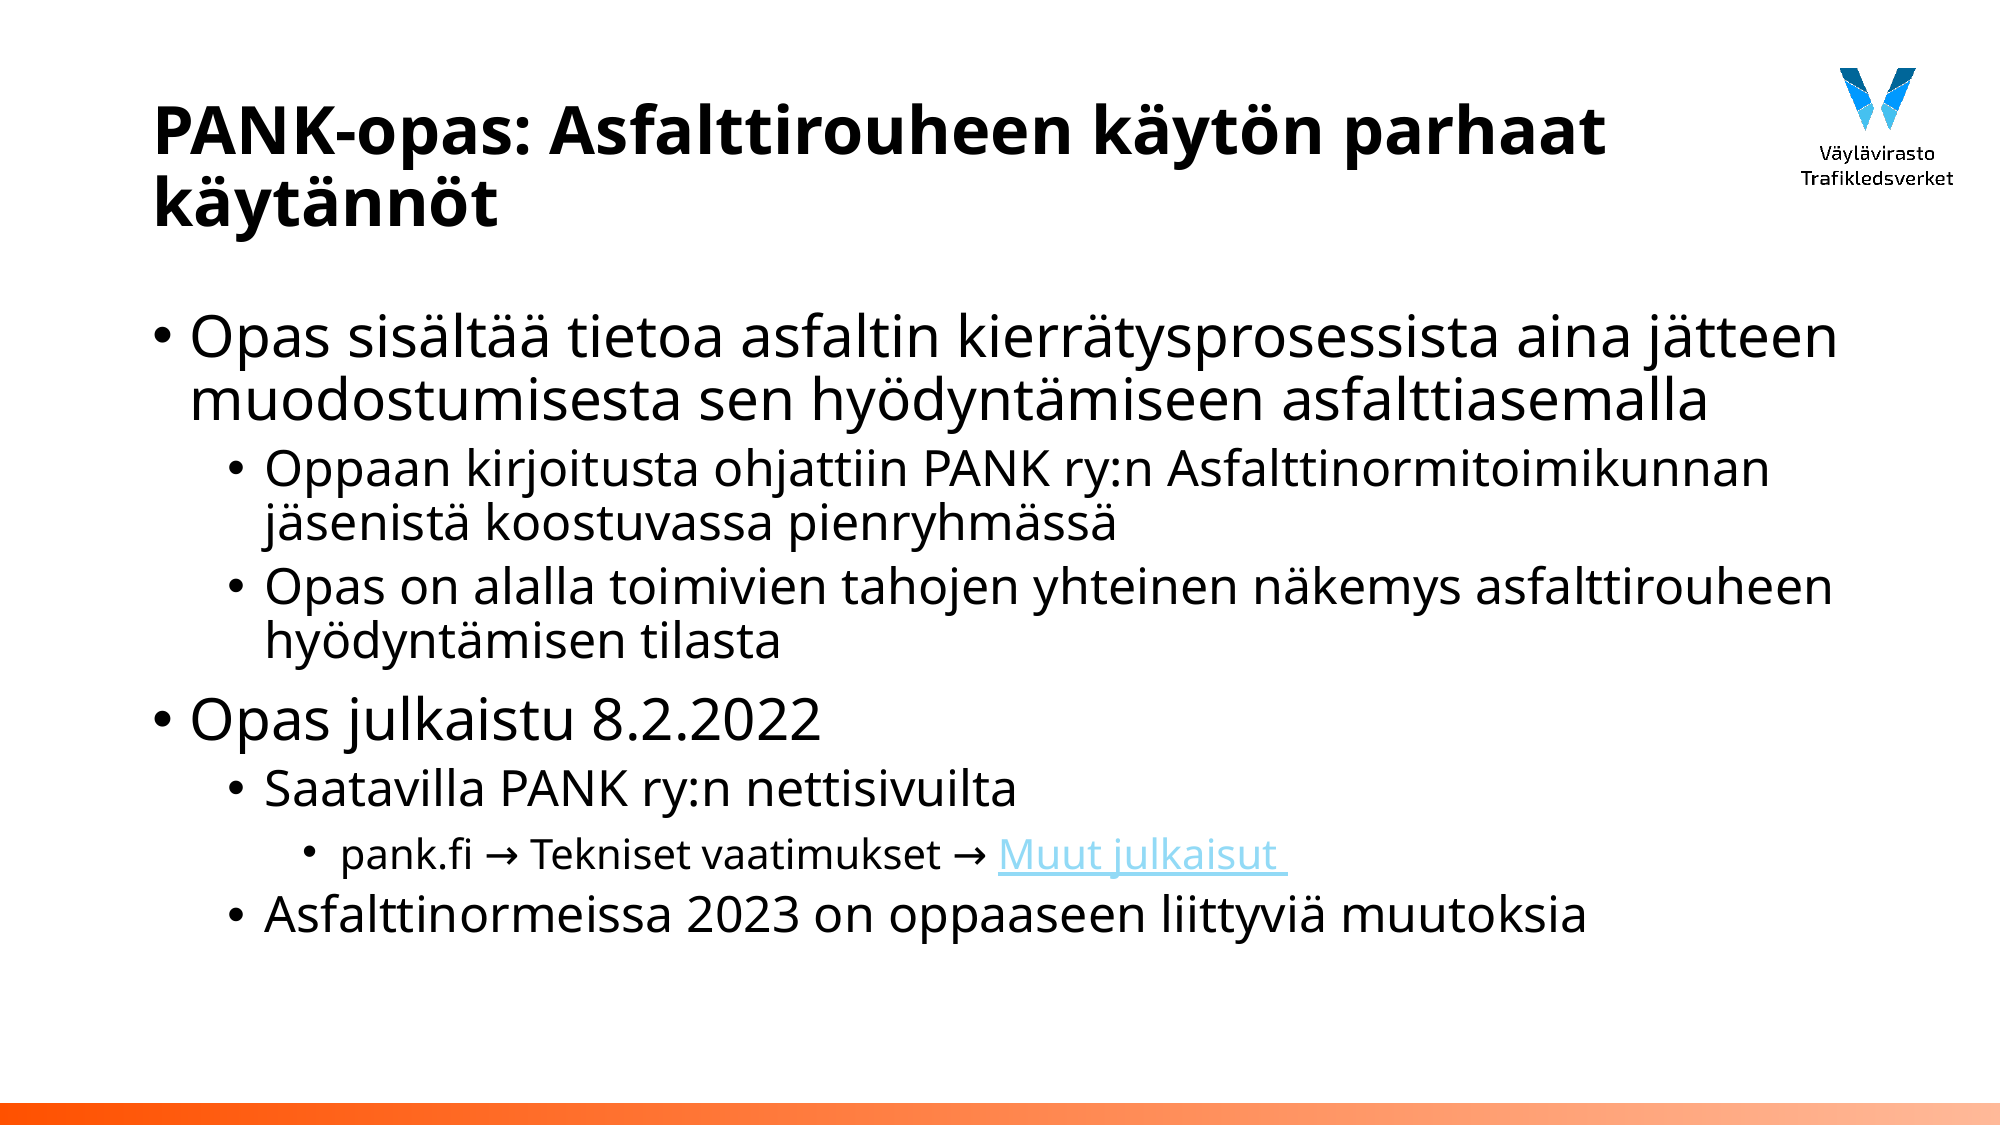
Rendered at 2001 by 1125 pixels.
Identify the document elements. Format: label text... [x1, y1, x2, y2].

title PANK-opas: Asfalttirouheen käytön parhaat käytännöt [137, 59, 1754, 278]
picture [1801, 68, 1953, 185]
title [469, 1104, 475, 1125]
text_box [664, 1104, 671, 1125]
list Opas sisältää tietoa asfaltin kierrätysprosessista aina jätteen muodostumisesta sen hyödyntämiseen asfalttiasemalla Oppaan kirjoitusta ohjattiin PANK ry:n Asfalttinormitoimikunnan jäsenistä koostuvassa pienryhmässä Opas on alalla toimivien tahojen yhteinen näkemys asfalttirouheen hyödyntämisen tilasta Opas julkaistu 8.2.2022 Saatavilla PANK ry:n nettisivuilta pank.fi → Tekniset vaatimukset → Muut julkaisut Asfalttinormeissa 2023 on oppaaseen liittyviä muutoksia [137, 299, 1863, 1014]
